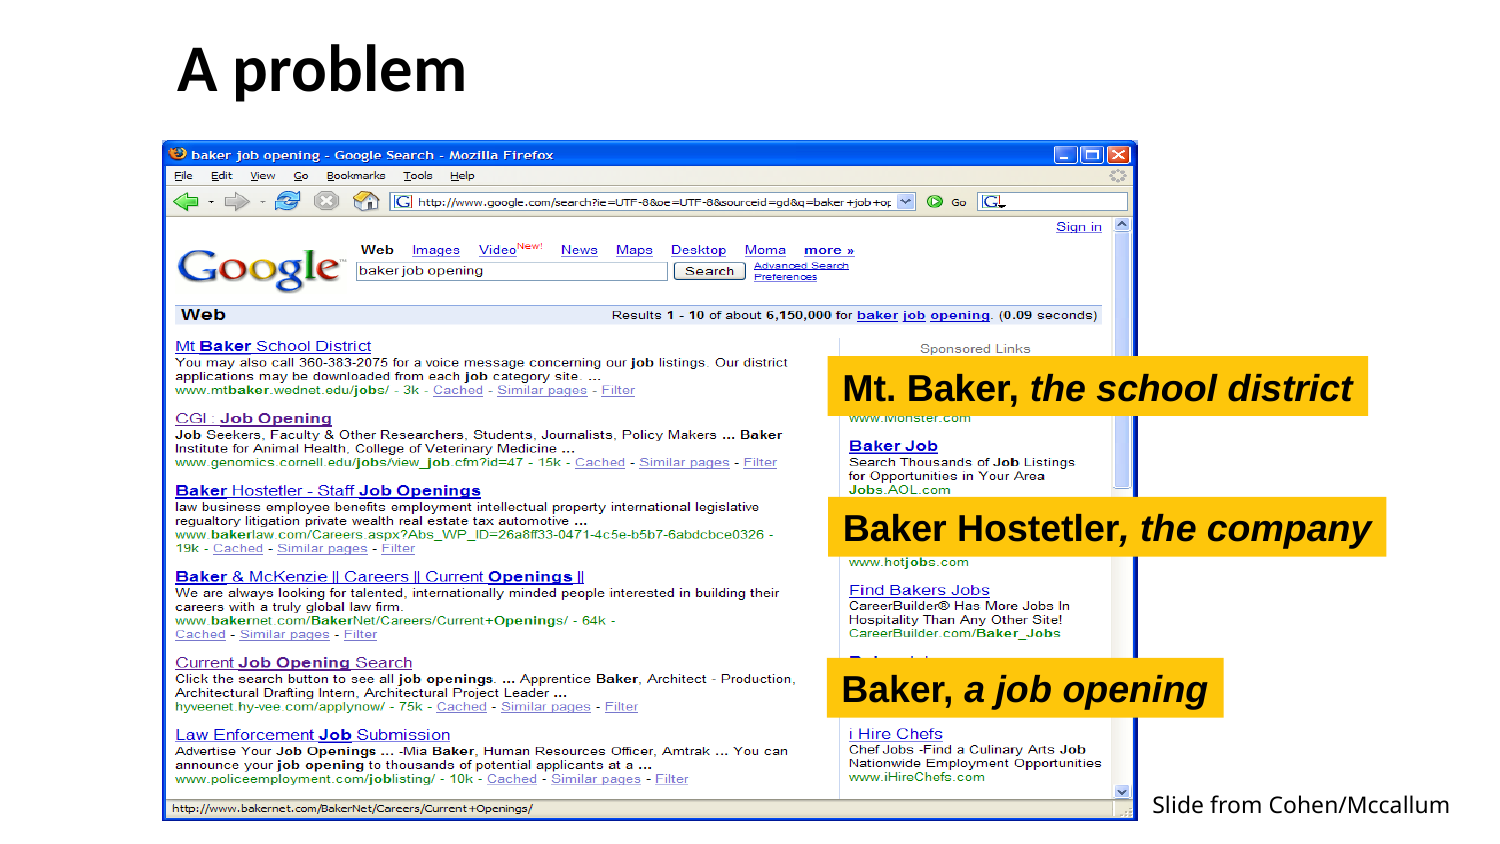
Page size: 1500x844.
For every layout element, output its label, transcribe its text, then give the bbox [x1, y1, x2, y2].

text_box Slide from Cohen/Mccallum [1139, 783, 1500, 826]
text_box Mt. Baker, the school district [1141, 356, 1369, 416]
picture [162, 140, 1138, 821]
title A problem [162, 0, 1500, 113]
text_box Baker Hostetler, the company [1141, 496, 1387, 557]
text_box Baker, a job opening [1141, 657, 1224, 718]
